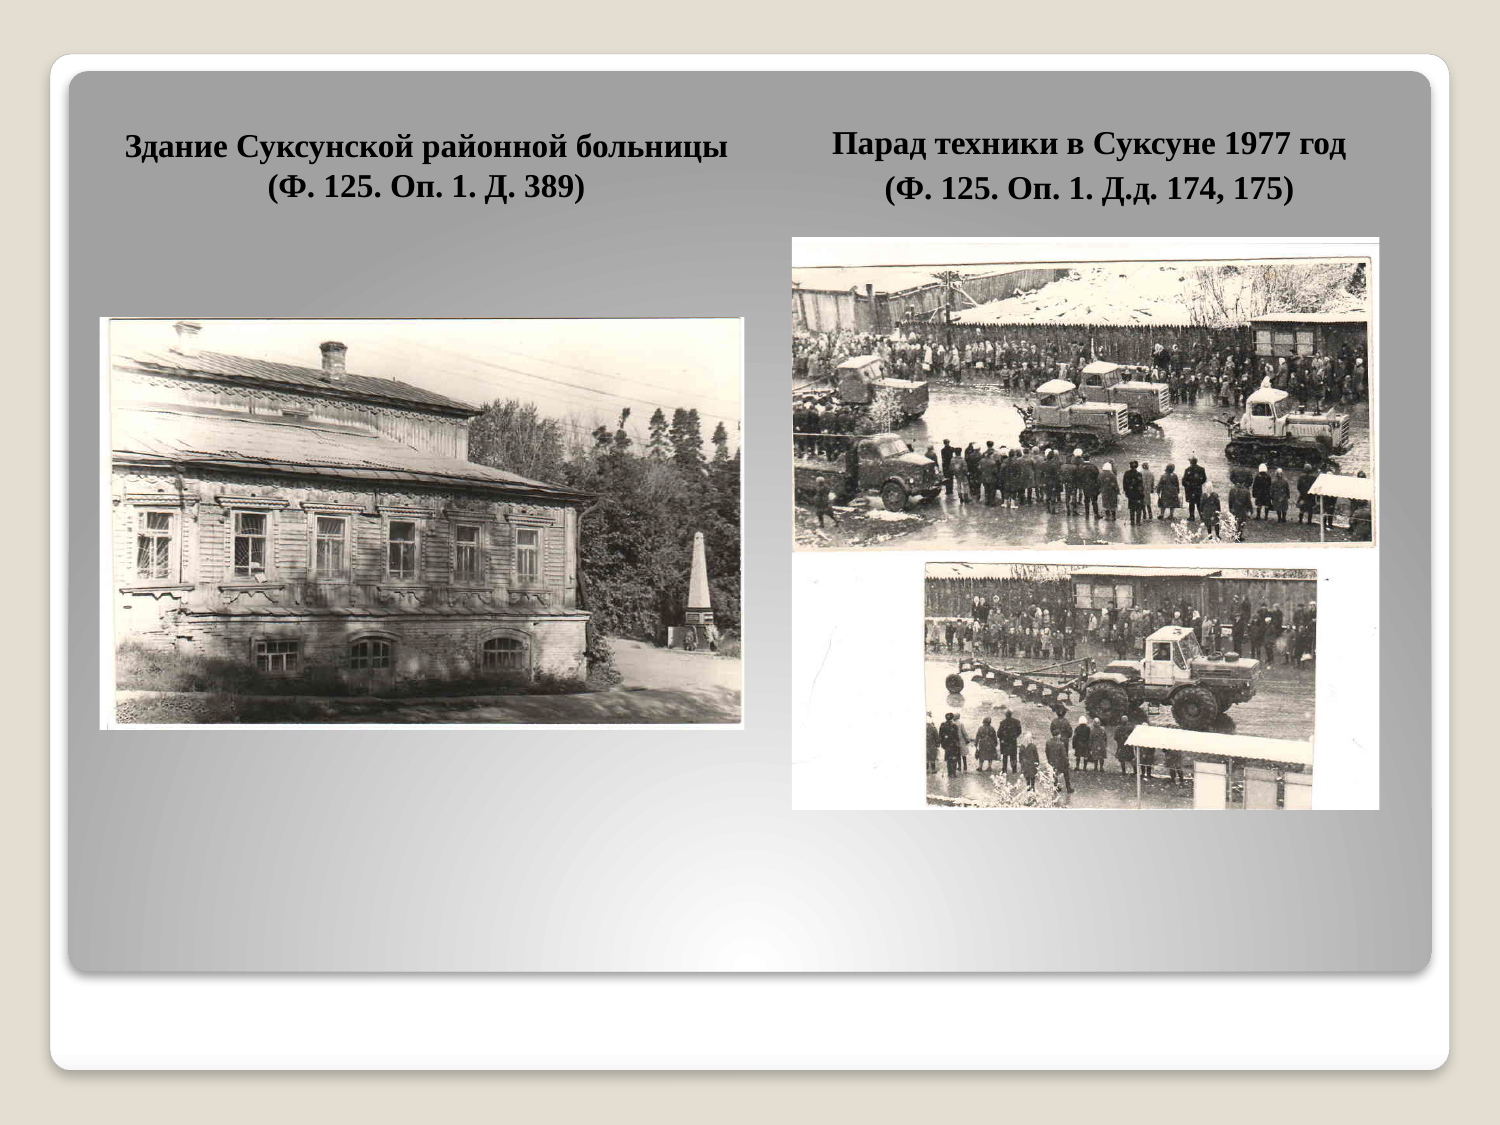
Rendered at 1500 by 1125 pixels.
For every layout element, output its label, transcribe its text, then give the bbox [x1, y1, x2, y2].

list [791, 237, 1380, 811]
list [99, 317, 745, 730]
list Парад техники в Суксуне 1977 год (Ф. 125. Оп. 1. Д.д. 174, 175) [763, 95, 1409, 225]
list Здание Суксунской районной больницы (Ф. 125. Оп. 1. Д. 389) [99, 95, 745, 225]
